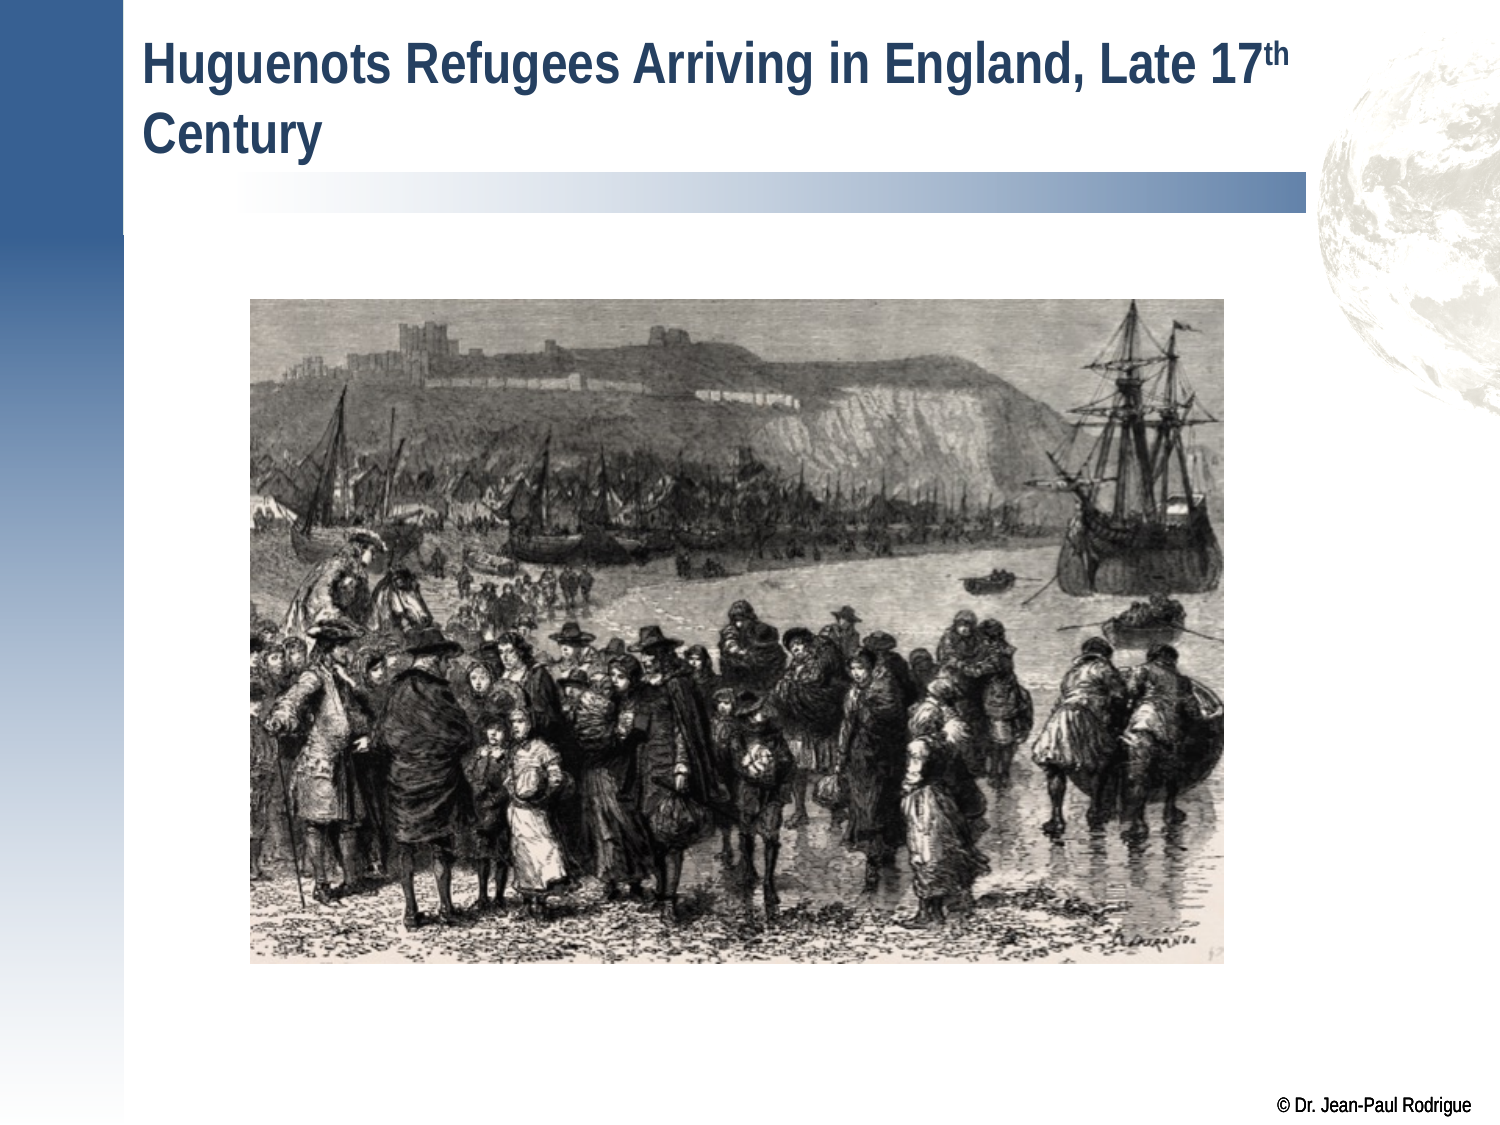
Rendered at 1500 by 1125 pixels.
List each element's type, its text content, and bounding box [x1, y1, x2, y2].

picture [249, 299, 1224, 964]
title Huguenots Refugees Arriving in England, Late 17th Century [127, 16, 1476, 173]
